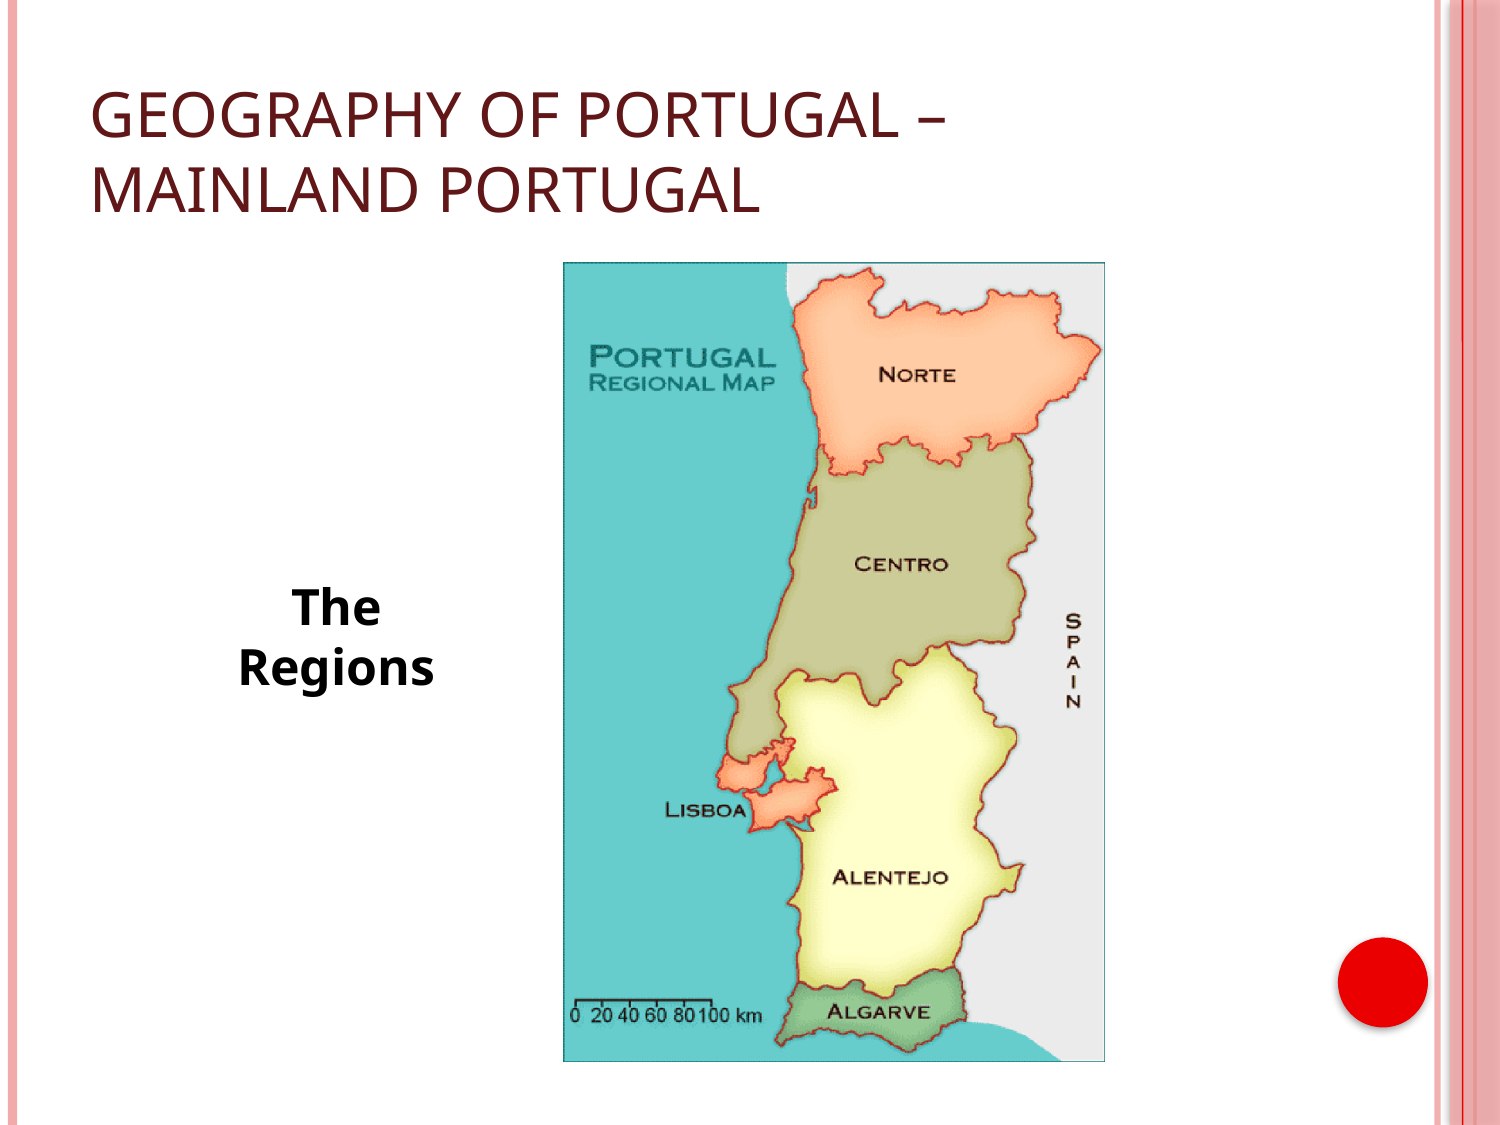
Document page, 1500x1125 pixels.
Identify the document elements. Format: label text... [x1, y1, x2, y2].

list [562, 261, 1105, 1063]
text_box The Regions [183, 567, 491, 703]
title Geography of Portugal – Mainland Portugal [75, 45, 1300, 233]
